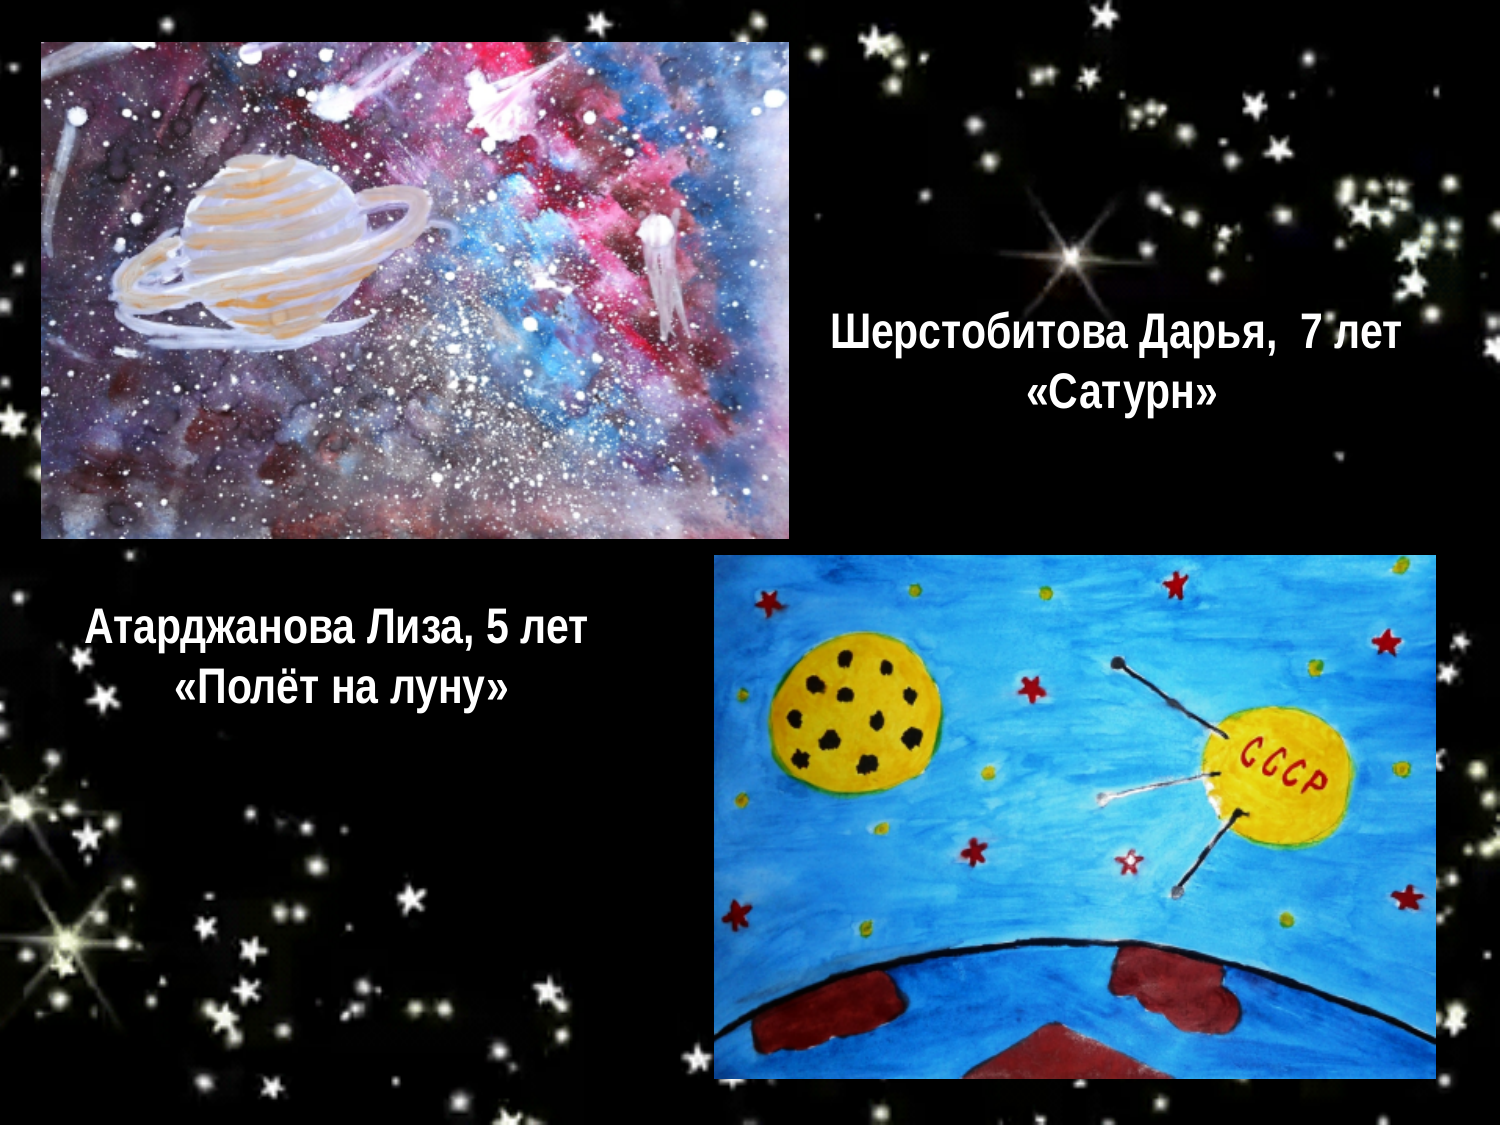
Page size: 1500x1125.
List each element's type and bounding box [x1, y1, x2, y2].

picture [0, 0, 1500, 1125]
list [41, 42, 789, 540]
